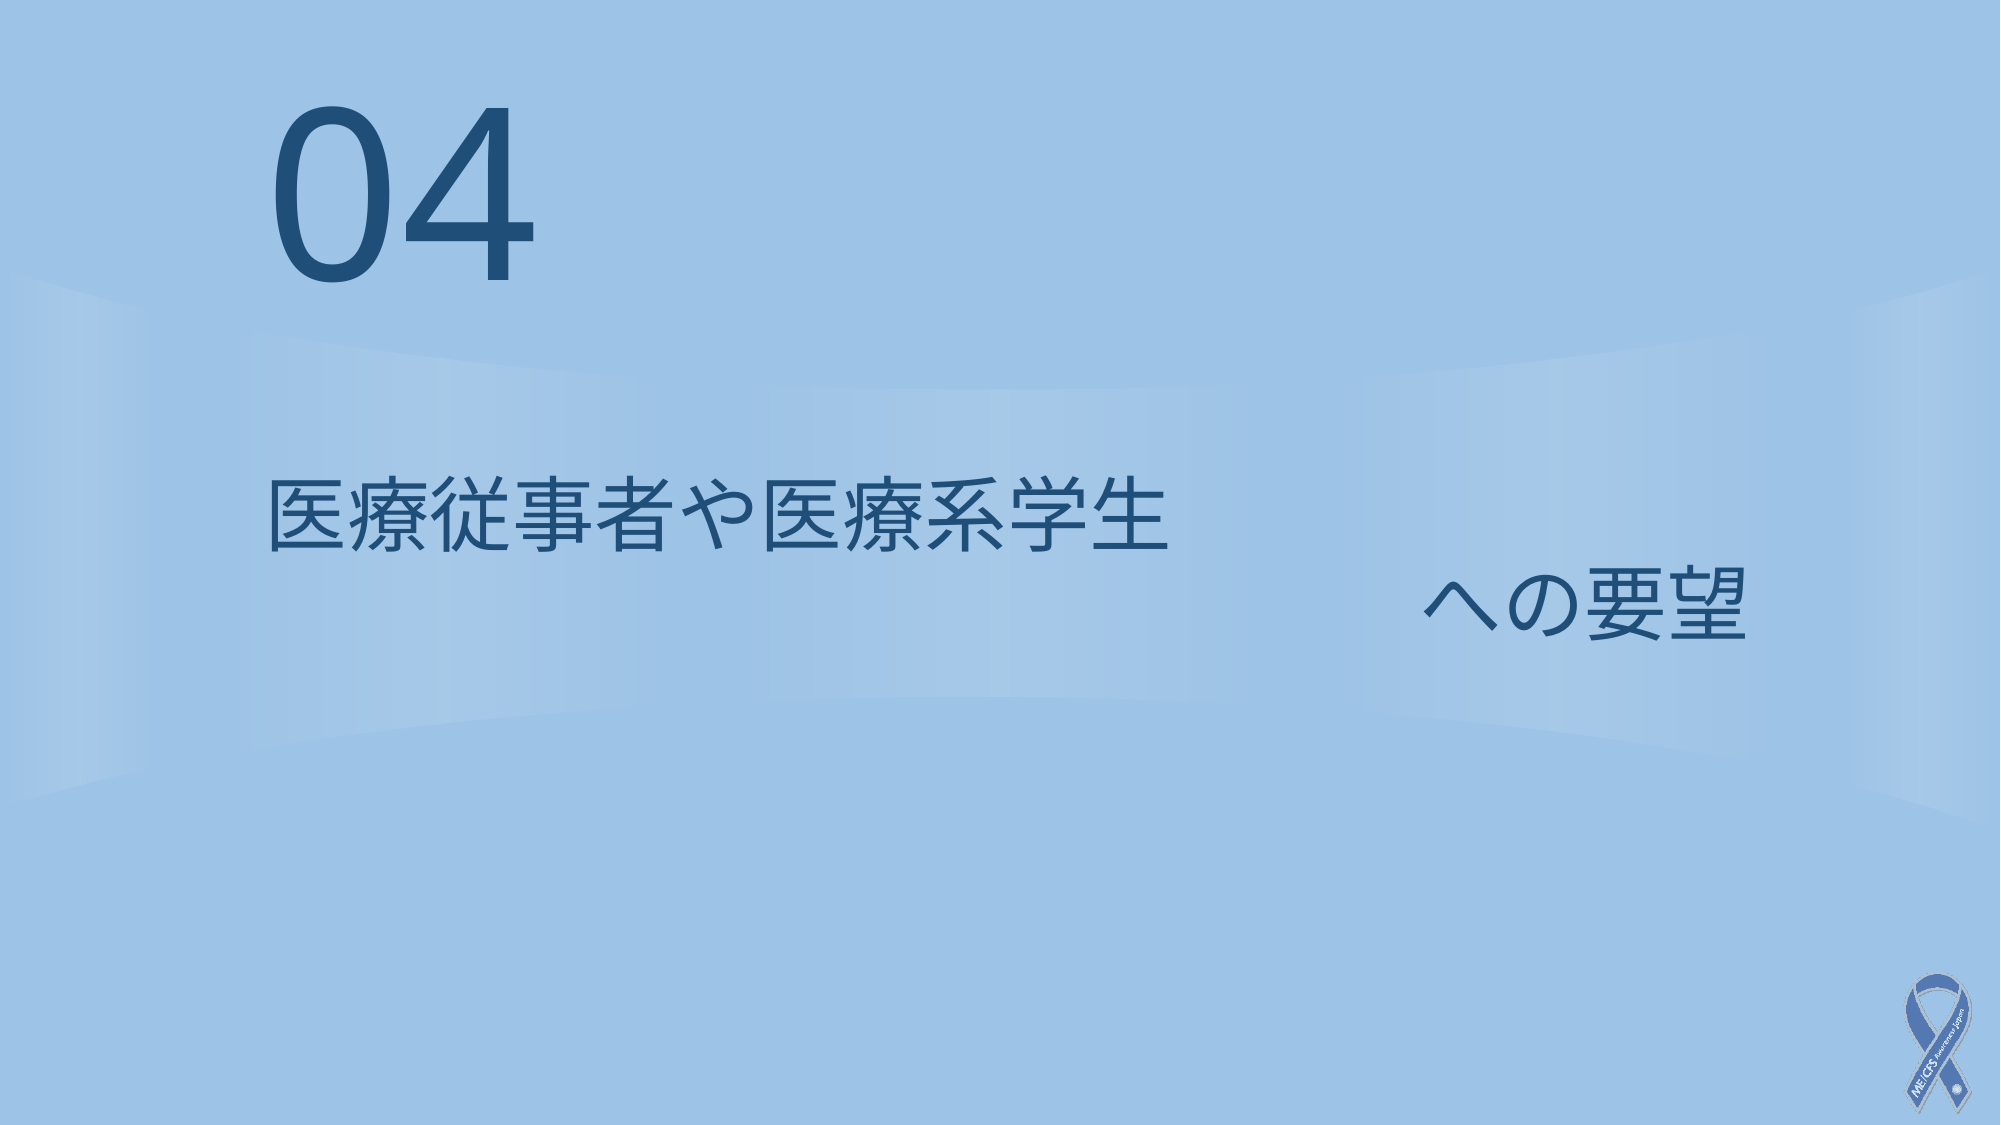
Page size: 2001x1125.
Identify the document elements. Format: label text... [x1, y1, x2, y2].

title 医療従事者や医療系学生 への要望 [249, 410, 1780, 660]
list 04 [249, 66, 2000, 291]
